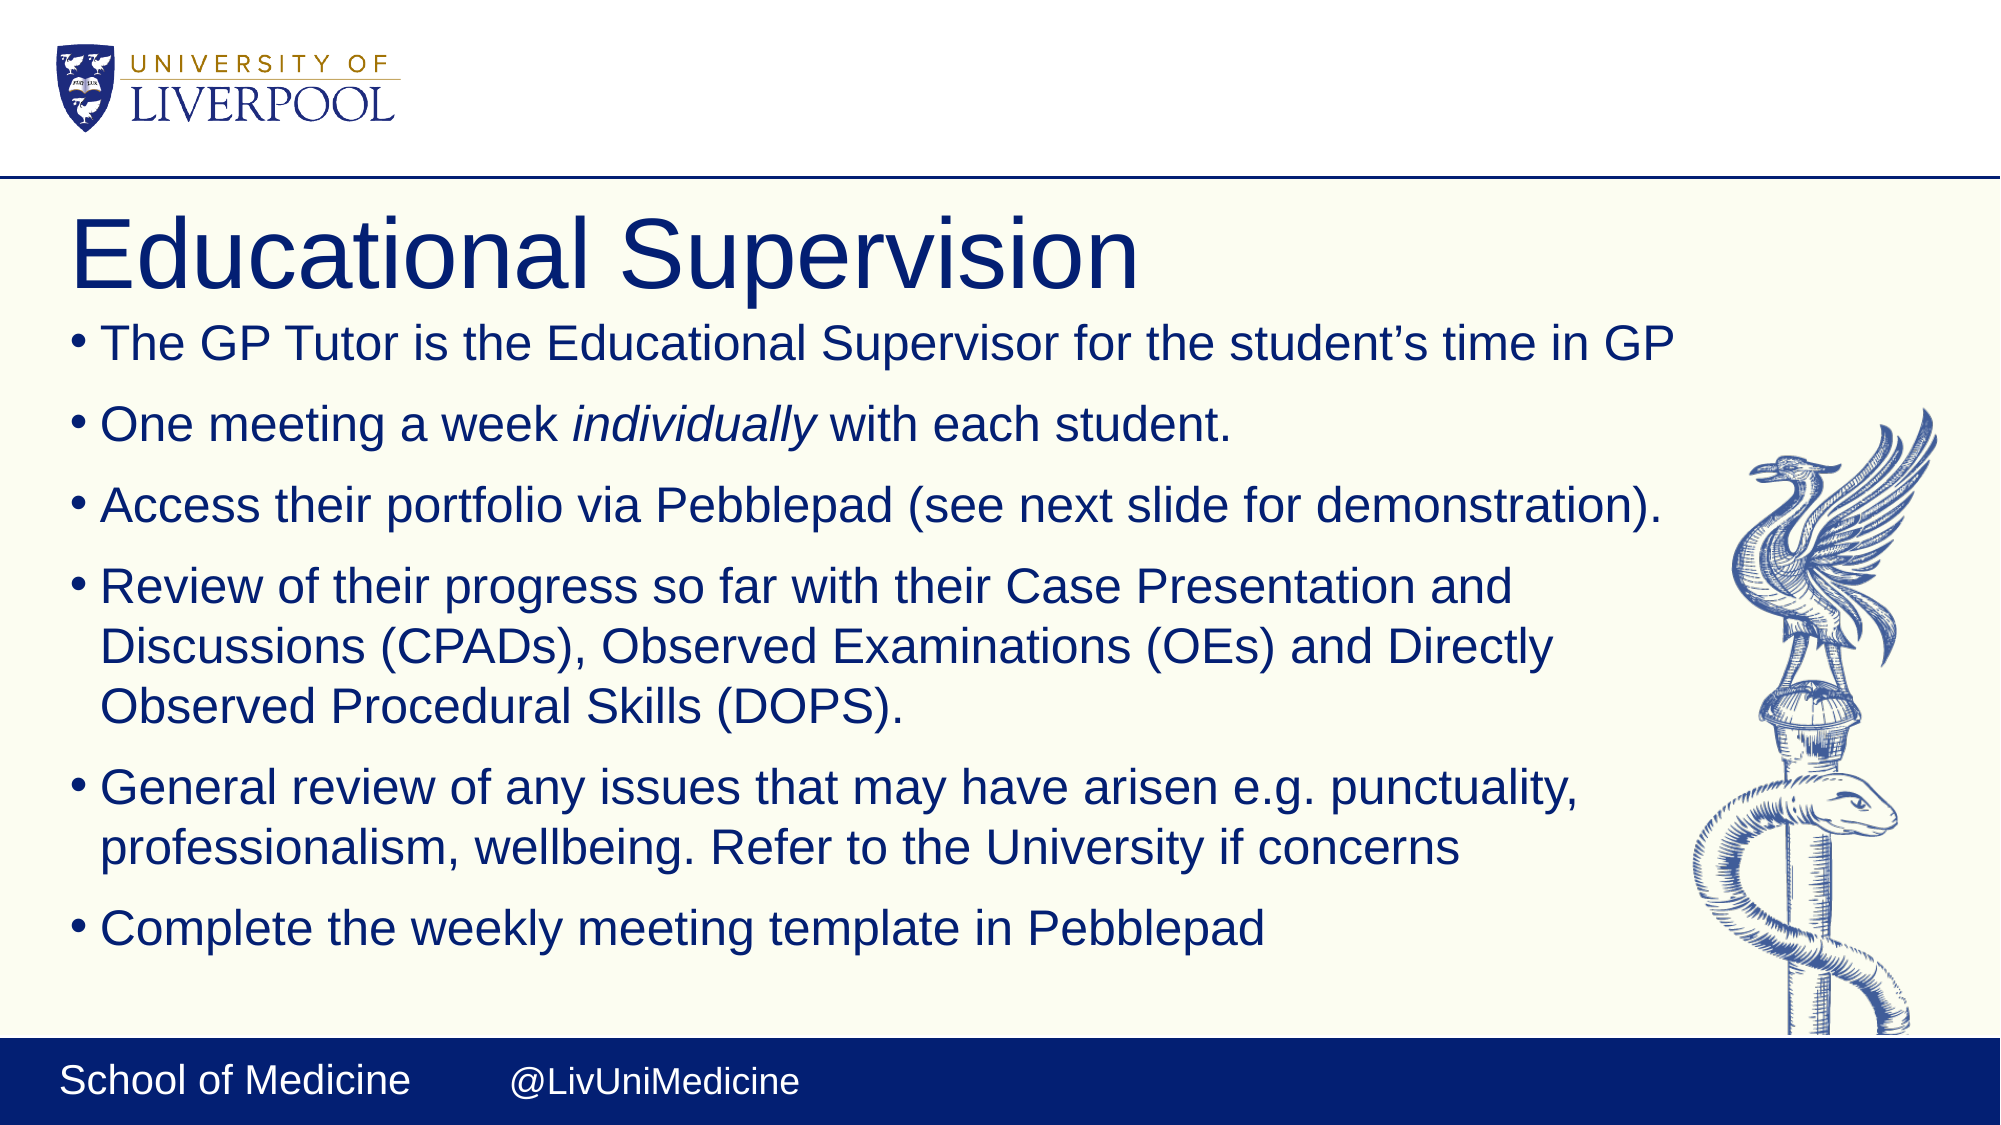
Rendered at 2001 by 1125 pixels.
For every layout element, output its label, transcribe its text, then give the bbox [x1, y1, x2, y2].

picture [56, 44, 401, 133]
title Educational Supervision [55, 195, 1945, 314]
picture [1667, 307, 1960, 1035]
list The GP Tutor is the Educational Supervisor for the student’s time in GP One meeting a week individually with each student. Access their portfolio via Pebblepad (see next slide for demonstration). Review of their progress so far with their Case Presentation and Discussions (CPADs), Observed Examinations (OEs) and Directly Observed Procedural Skills (DOPS). General review of any issues that may have arisen e.g. punctuality, professionalism, wellbeing. Refer to the University if concerns Complete the weekly meeting template in Pebblepad [55, 314, 1710, 1011]
